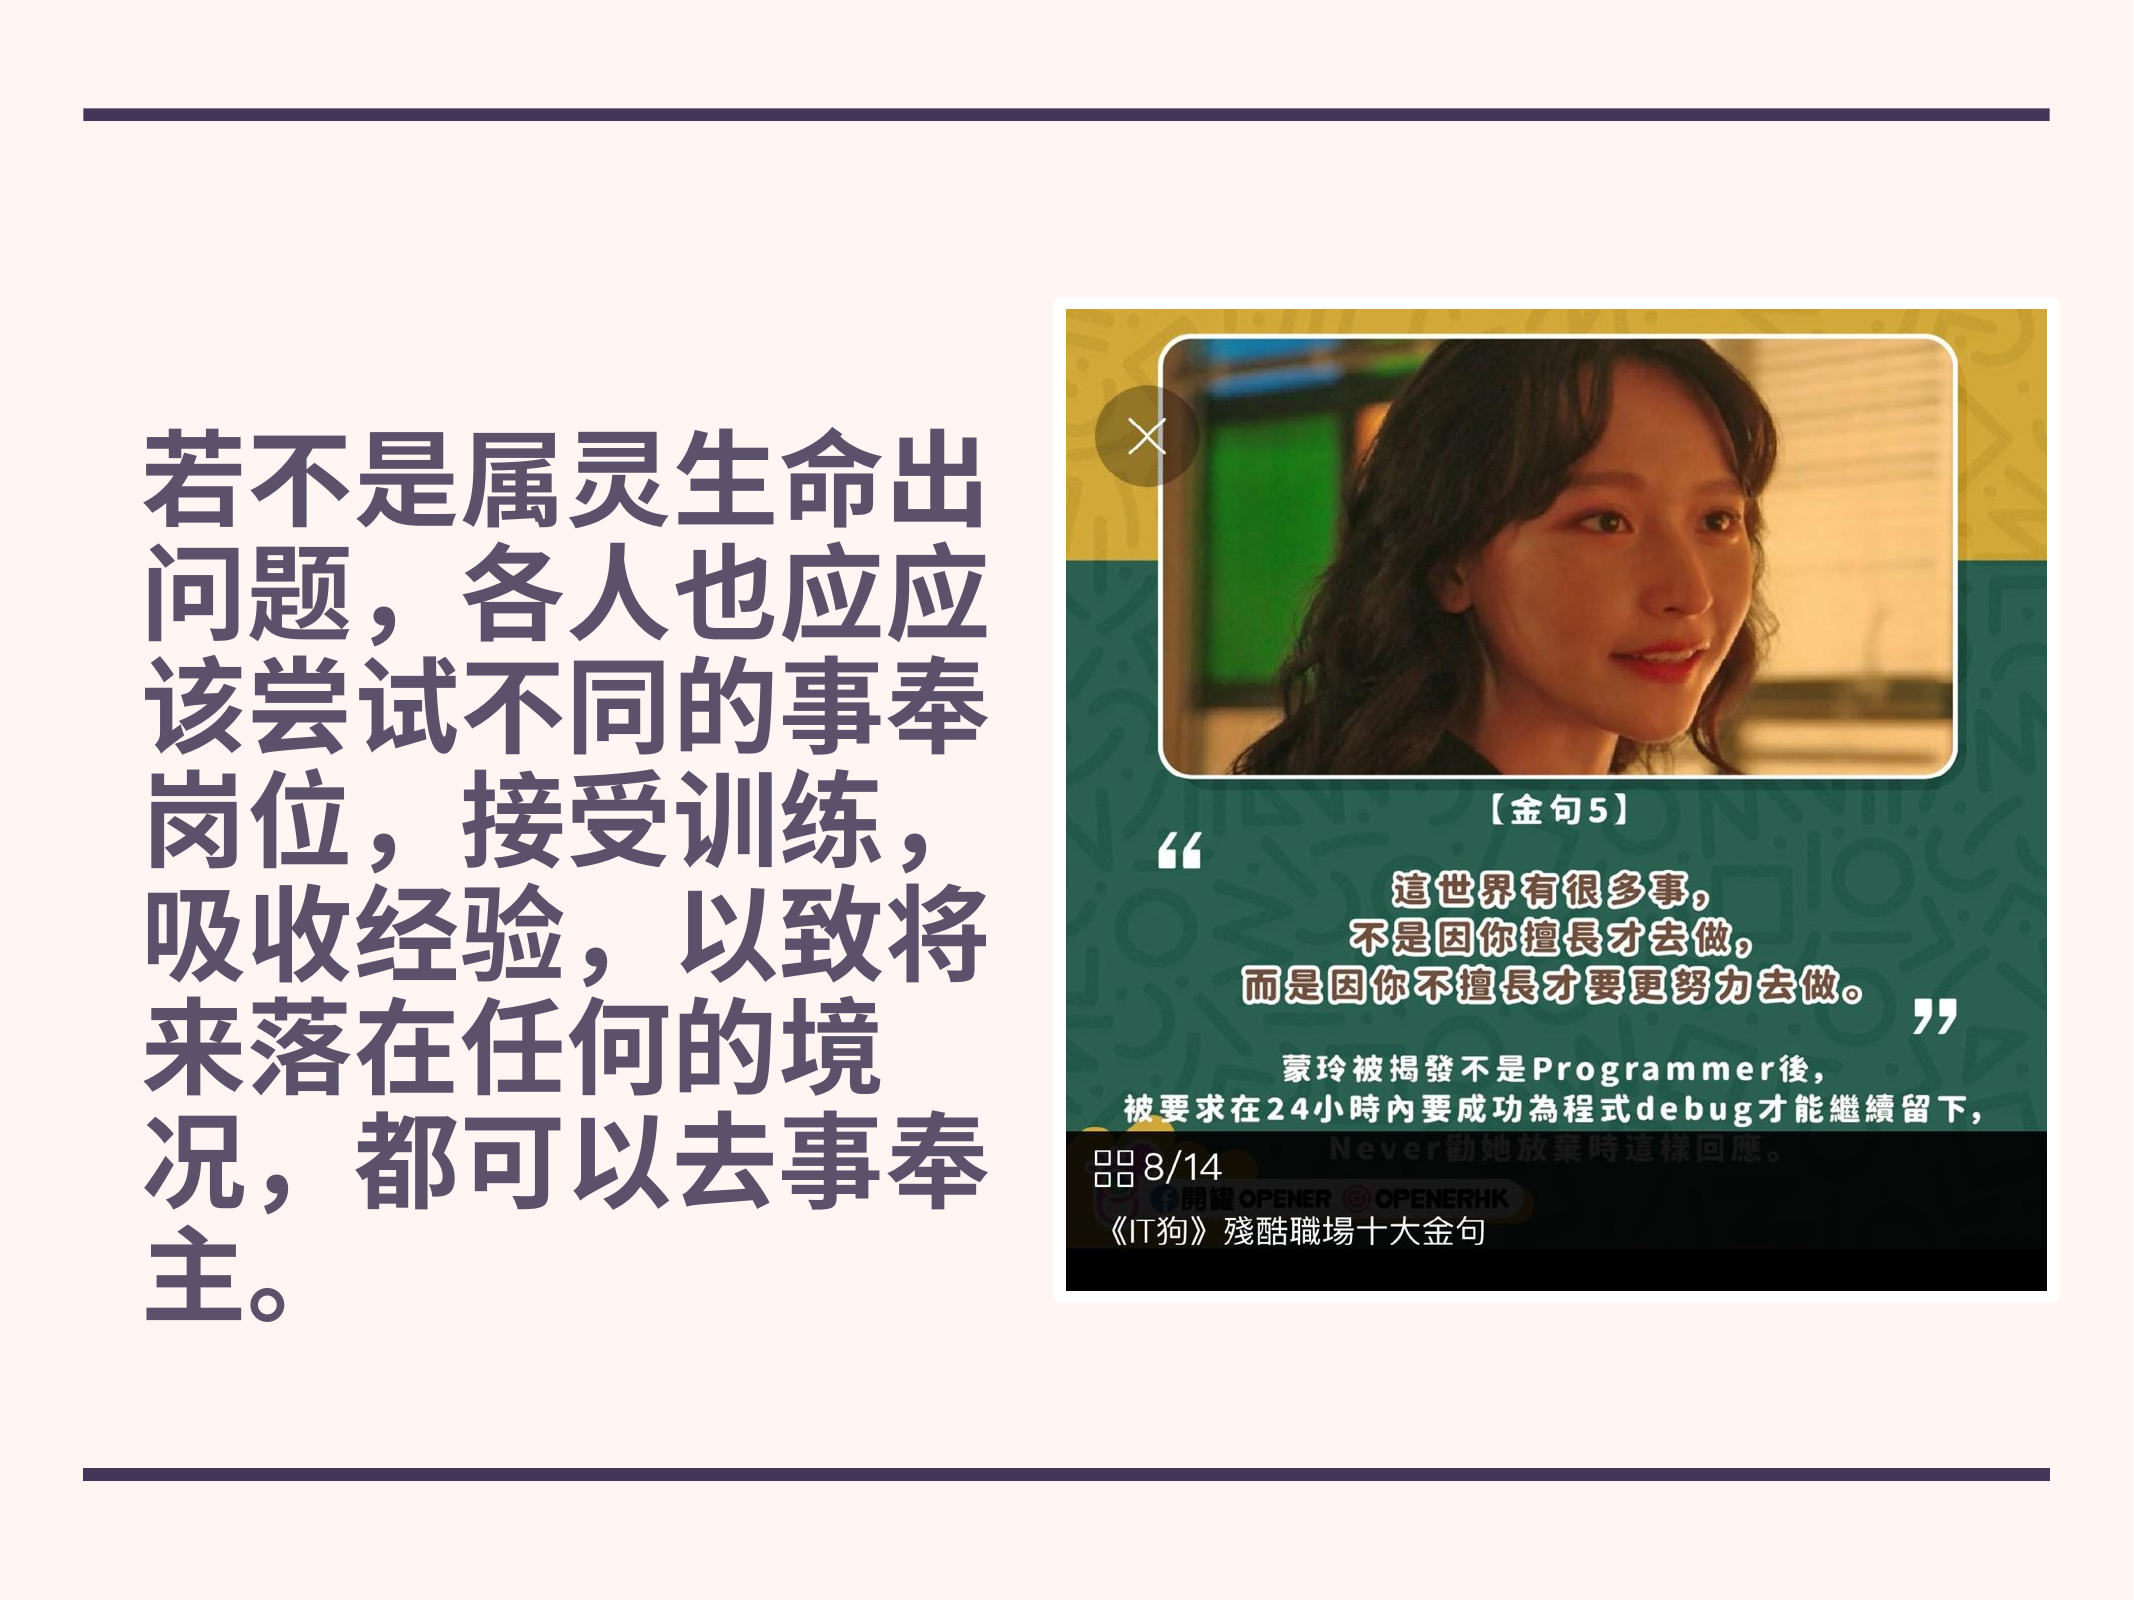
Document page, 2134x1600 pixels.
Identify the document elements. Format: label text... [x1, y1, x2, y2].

picture [1065, 309, 2048, 1291]
title 若不是属灵生命出问题，各人也应应该尝试不同的事奉岗位，接受训练，吸收经验，以致将来落在任何的境况，都可以去事奉主。 [132, 243, 1011, 1346]
